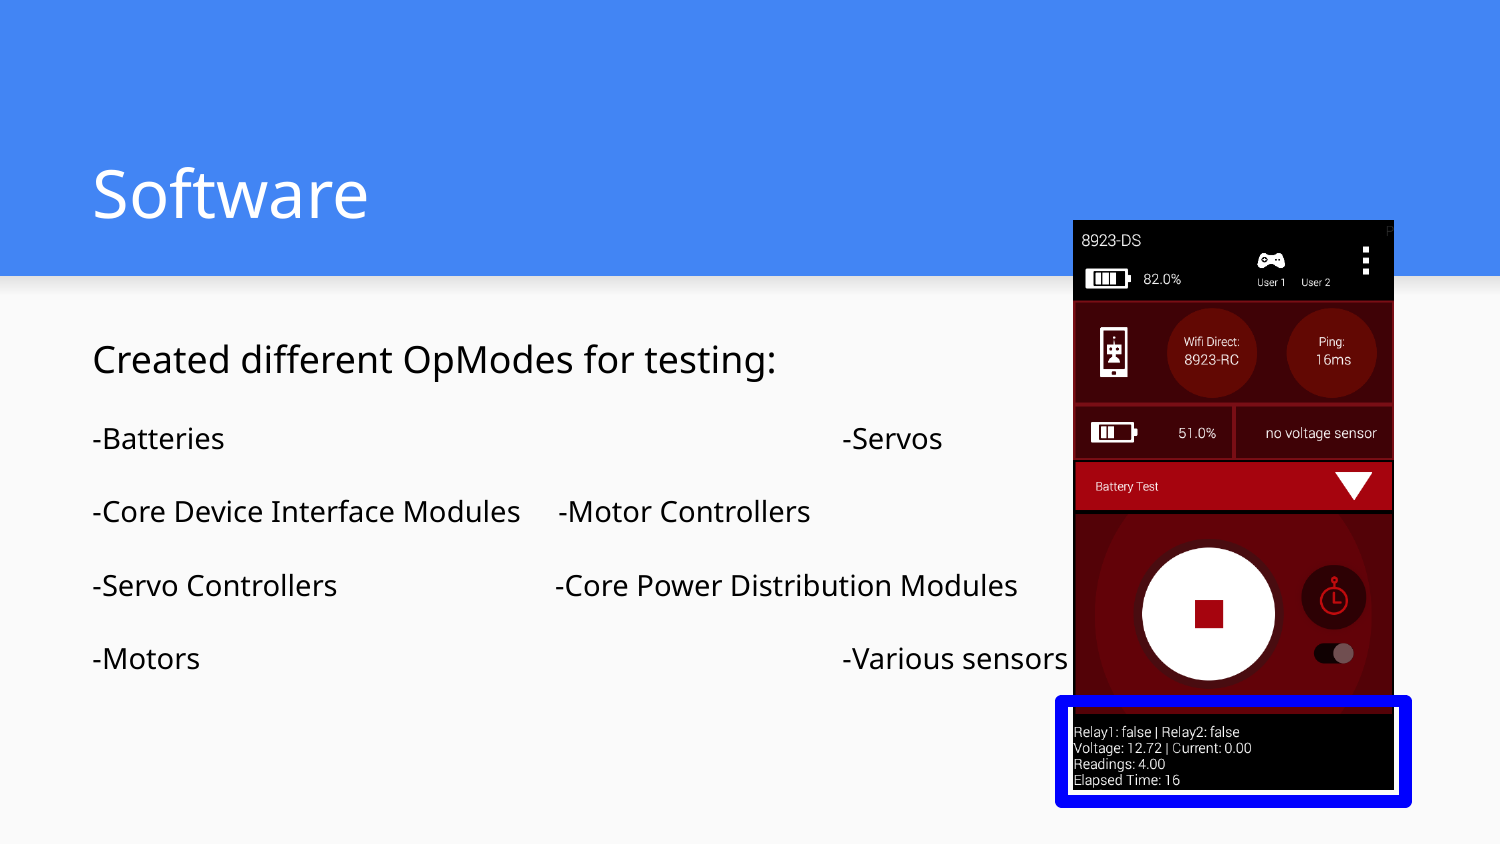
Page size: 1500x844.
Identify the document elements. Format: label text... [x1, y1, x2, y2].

picture [1073, 220, 1394, 791]
text_box [1061, 701, 1406, 802]
list Created different OpModes for testing: -Batteries -Servos -Core Device Interface Modules -Motor Controllers -Servo Controllers -Core Power Distribution Modules -Motors -Various sensors [77, 314, 1068, 760]
title Software [77, 121, 1427, 248]
